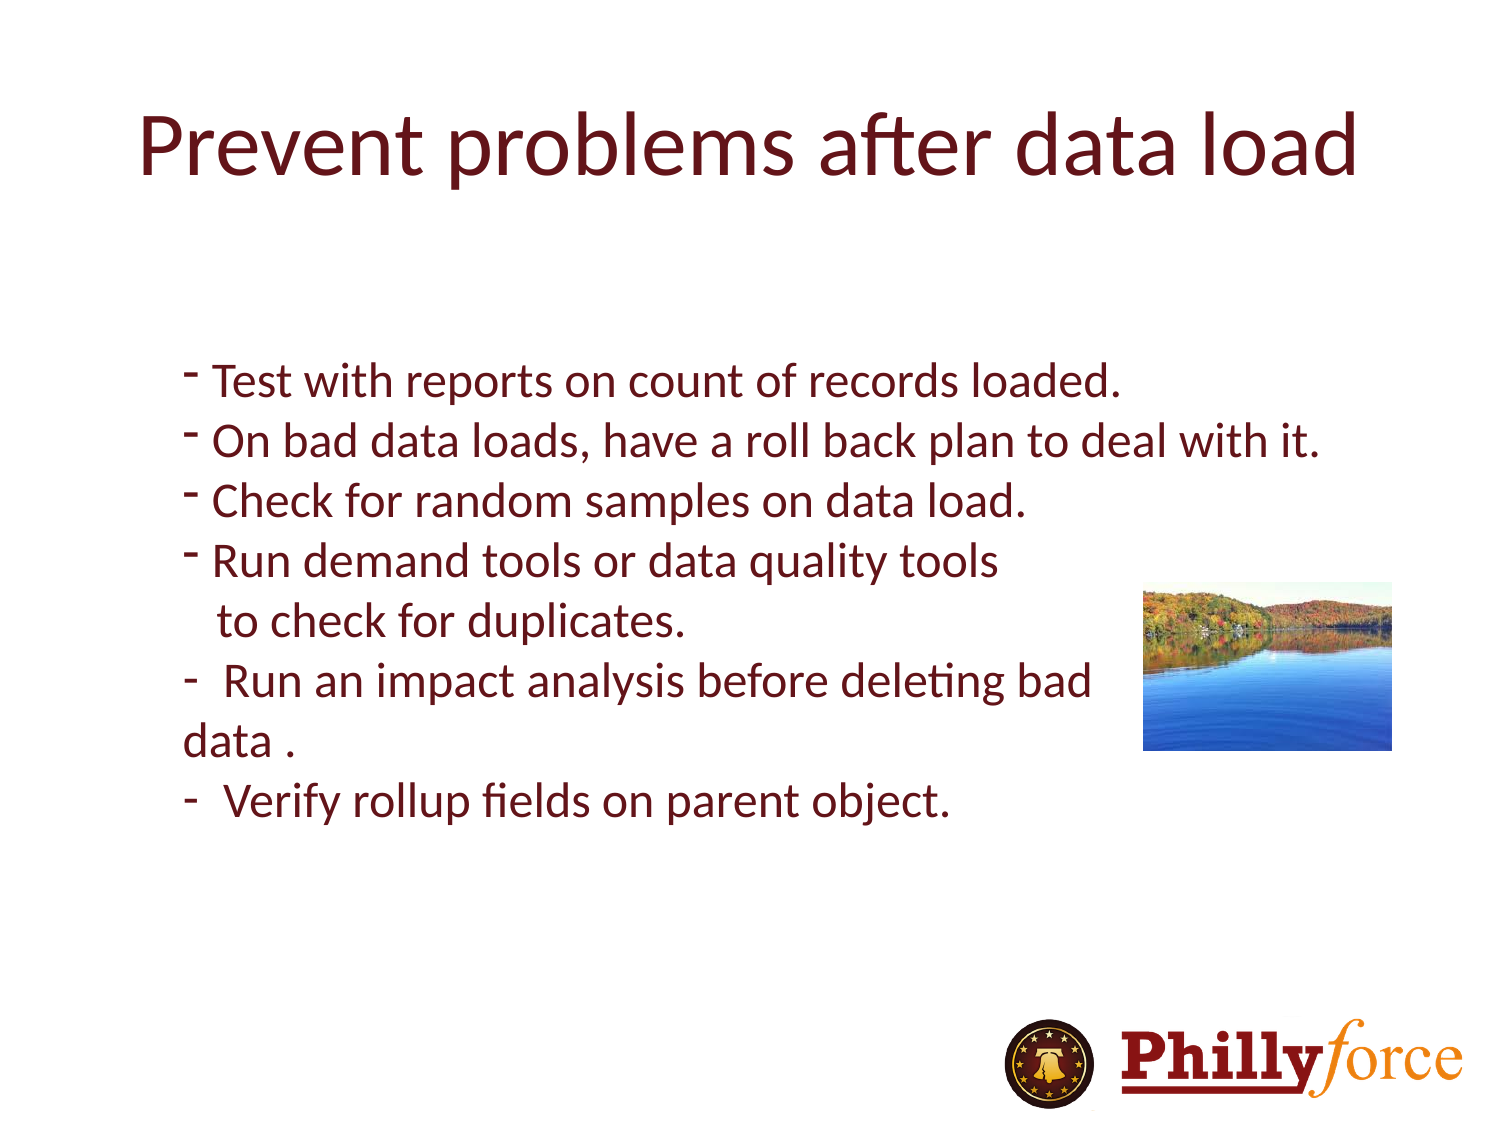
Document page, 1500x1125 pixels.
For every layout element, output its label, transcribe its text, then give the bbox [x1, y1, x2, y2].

picture [1001, 1009, 1494, 1111]
list Test with reports on count of records loaded. On bad data loads, have a roll back plan to deal with it. Check for random samples on data load. Run demand tools or data quality tools to check for duplicates. Run an impact analysis before deleting bad data . Verify rollup fields on parent object. [75, 262, 1425, 997]
picture [1143, 582, 1392, 752]
title Prevent problems after data load [75, 45, 1425, 233]
